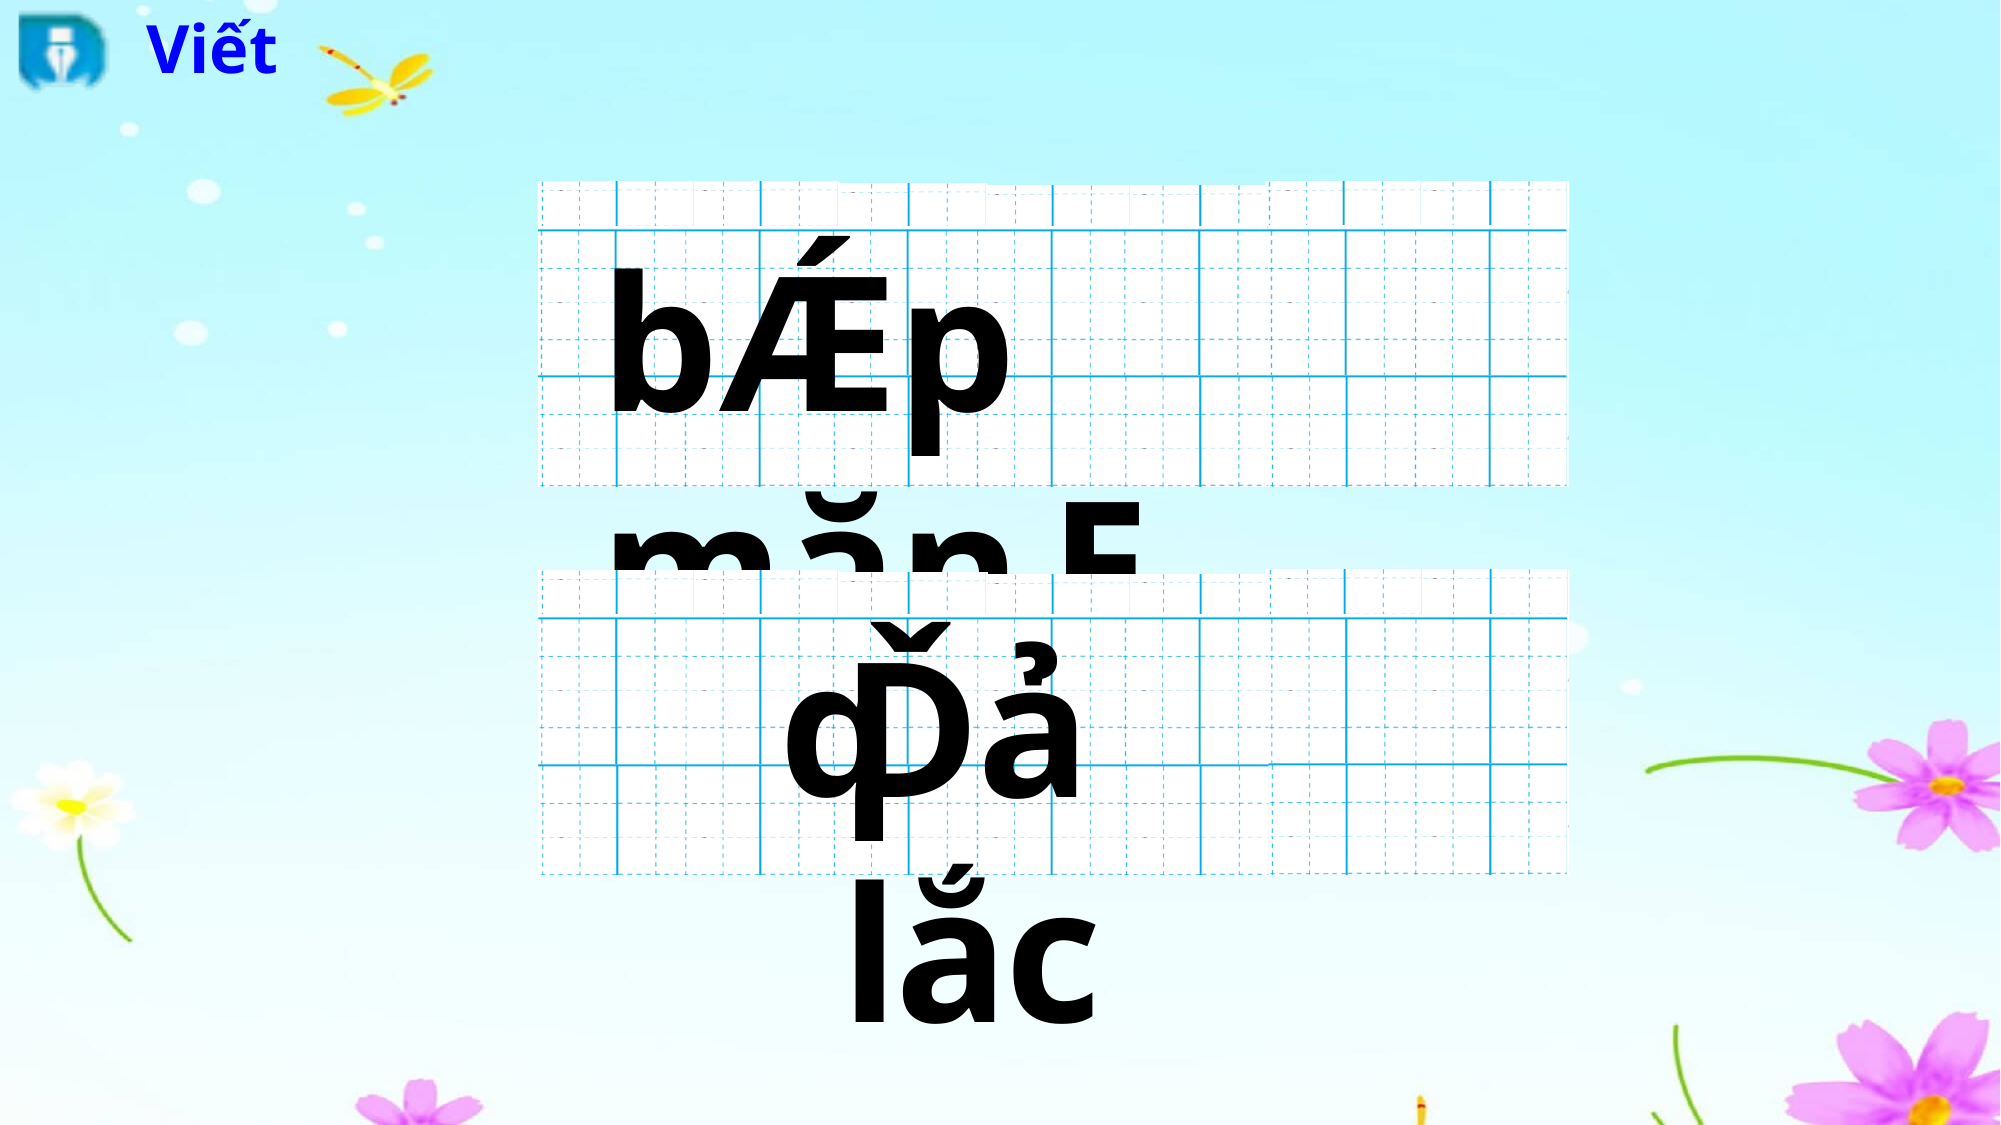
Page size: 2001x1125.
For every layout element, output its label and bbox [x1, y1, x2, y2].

picture [0, 0, 2001, 1125]
text_box [537, 181, 1570, 487]
text_box [18, 0, 294, 100]
text_box [537, 569, 1570, 875]
